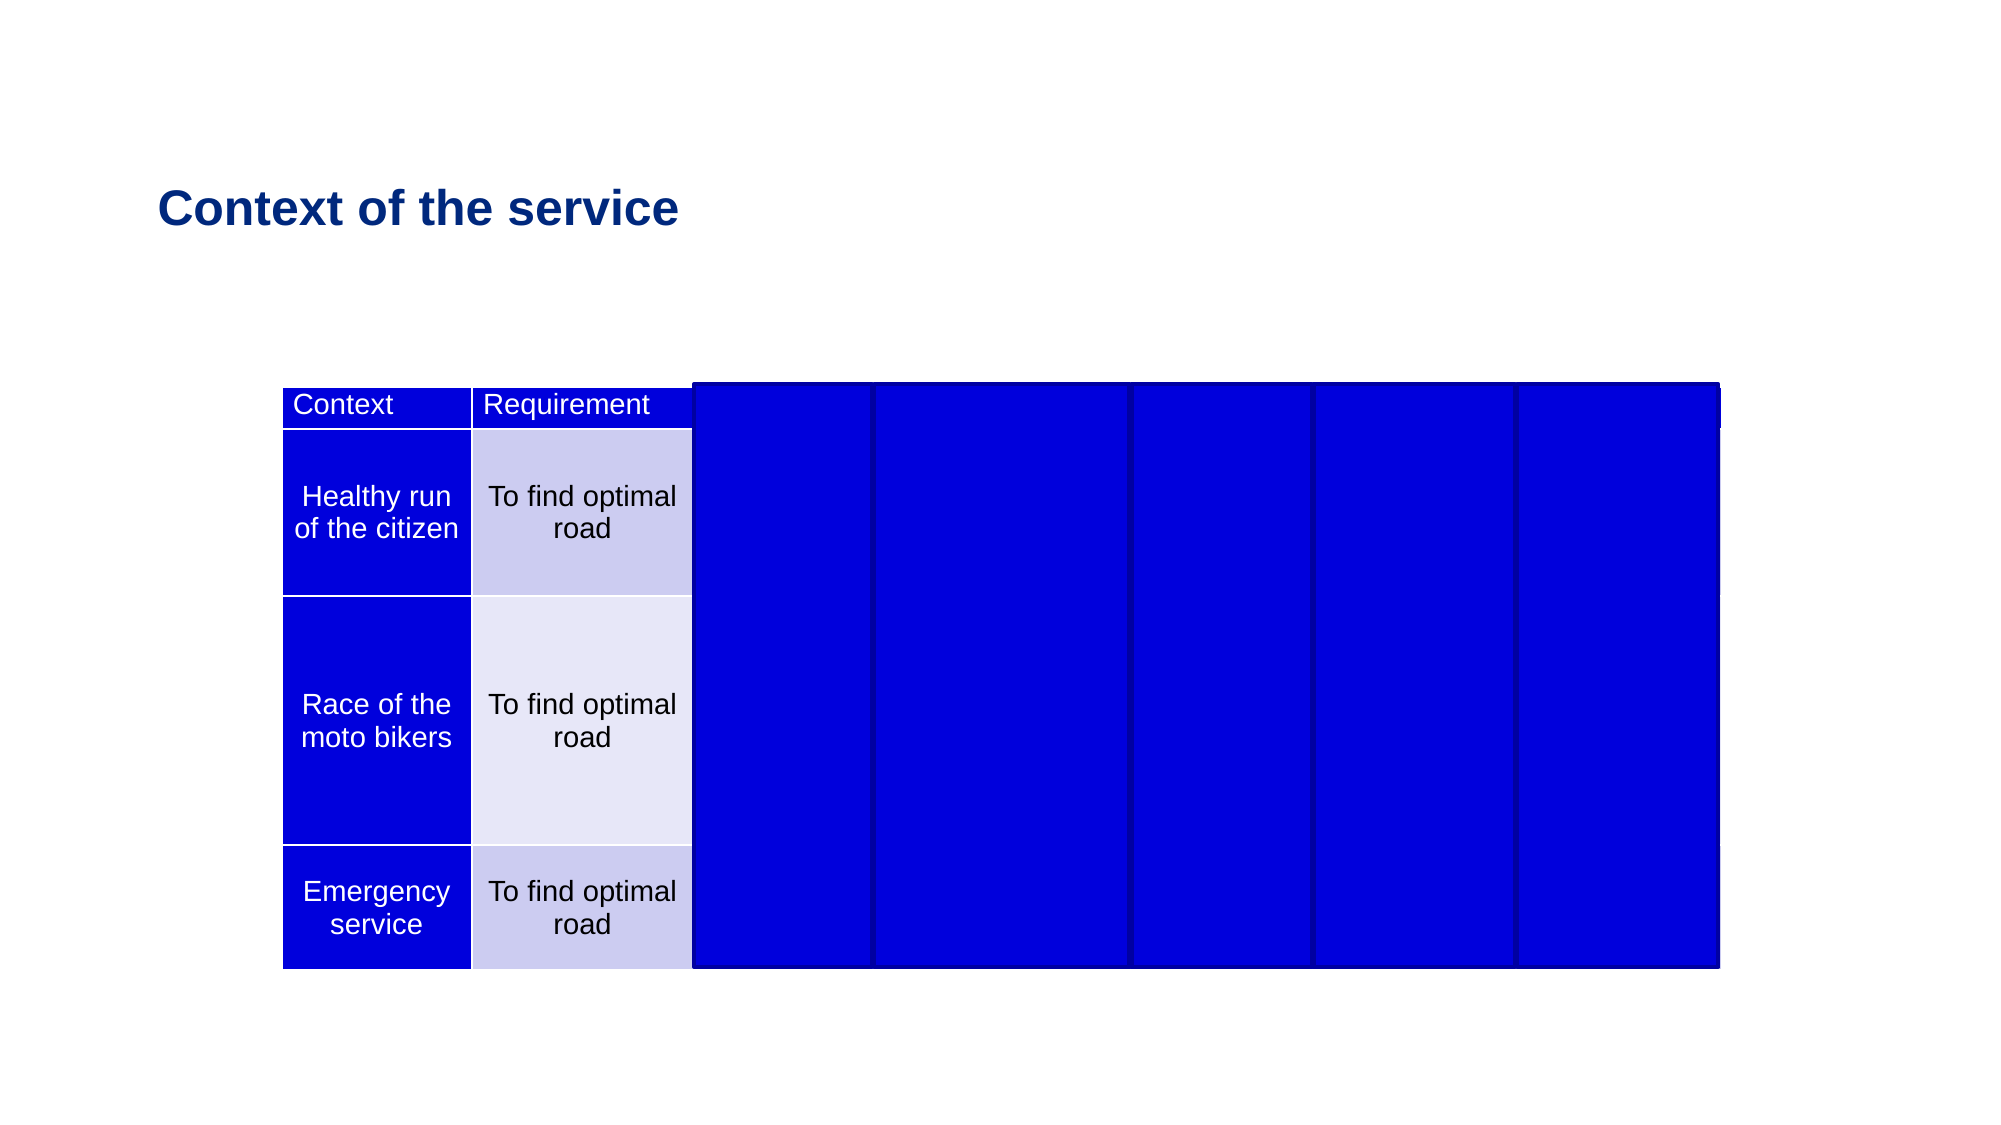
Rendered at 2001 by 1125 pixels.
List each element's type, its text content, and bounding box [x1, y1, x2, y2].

table_cell To find optimal road [473, 846, 692, 969]
table_cell To find optimal road [473, 430, 692, 595]
text_box [692, 382, 874, 969]
table_cell Emergency service [283, 846, 471, 969]
text_box [1132, 382, 1314, 969]
table_header Requirement [473, 388, 692, 428]
text_box [1517, 382, 1720, 969]
table_cell To find optimal road [473, 597, 692, 844]
table_cell Race of the moto bikers [283, 597, 471, 844]
text_box Context of the service [157, 137, 1870, 244]
text_box [1314, 382, 1517, 969]
table_header Context [283, 388, 471, 428]
table_cell Healthy run of the citizen [283, 430, 471, 595]
text_box [874, 382, 1132, 969]
